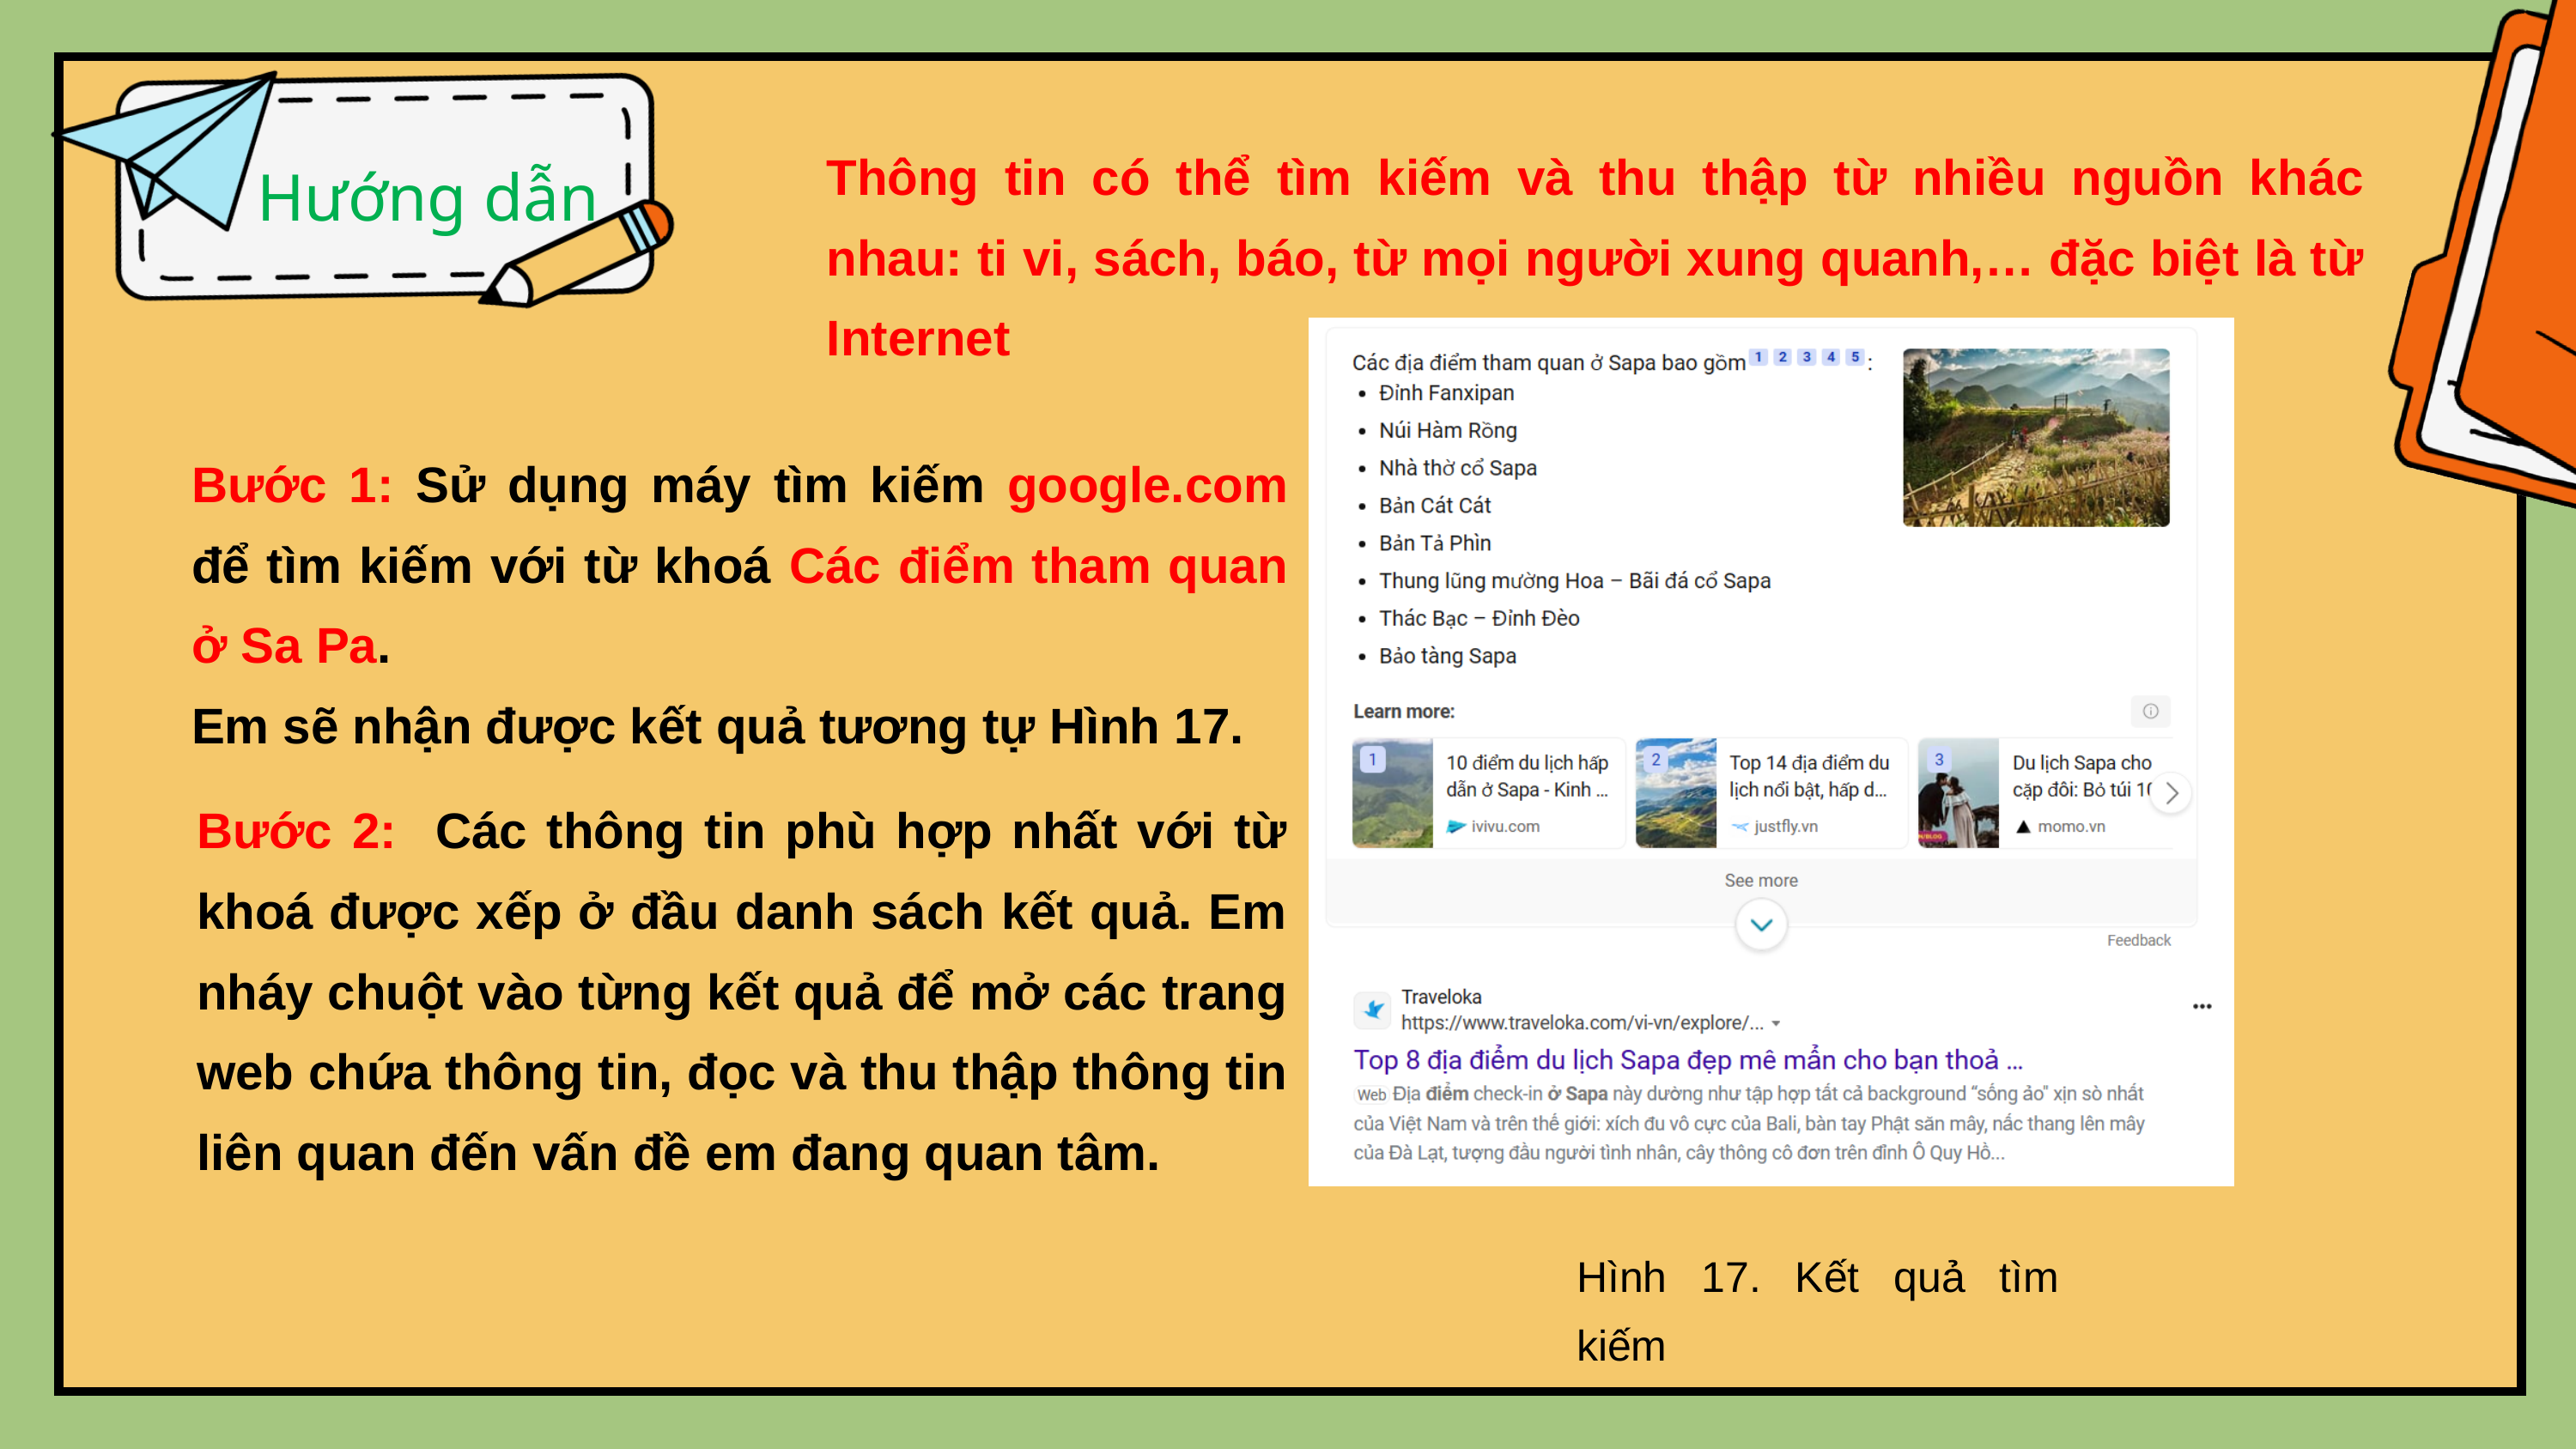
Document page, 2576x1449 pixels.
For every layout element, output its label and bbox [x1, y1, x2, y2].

picture [0, 0, 2576, 1449]
text_box [54, 37, 2526, 1397]
